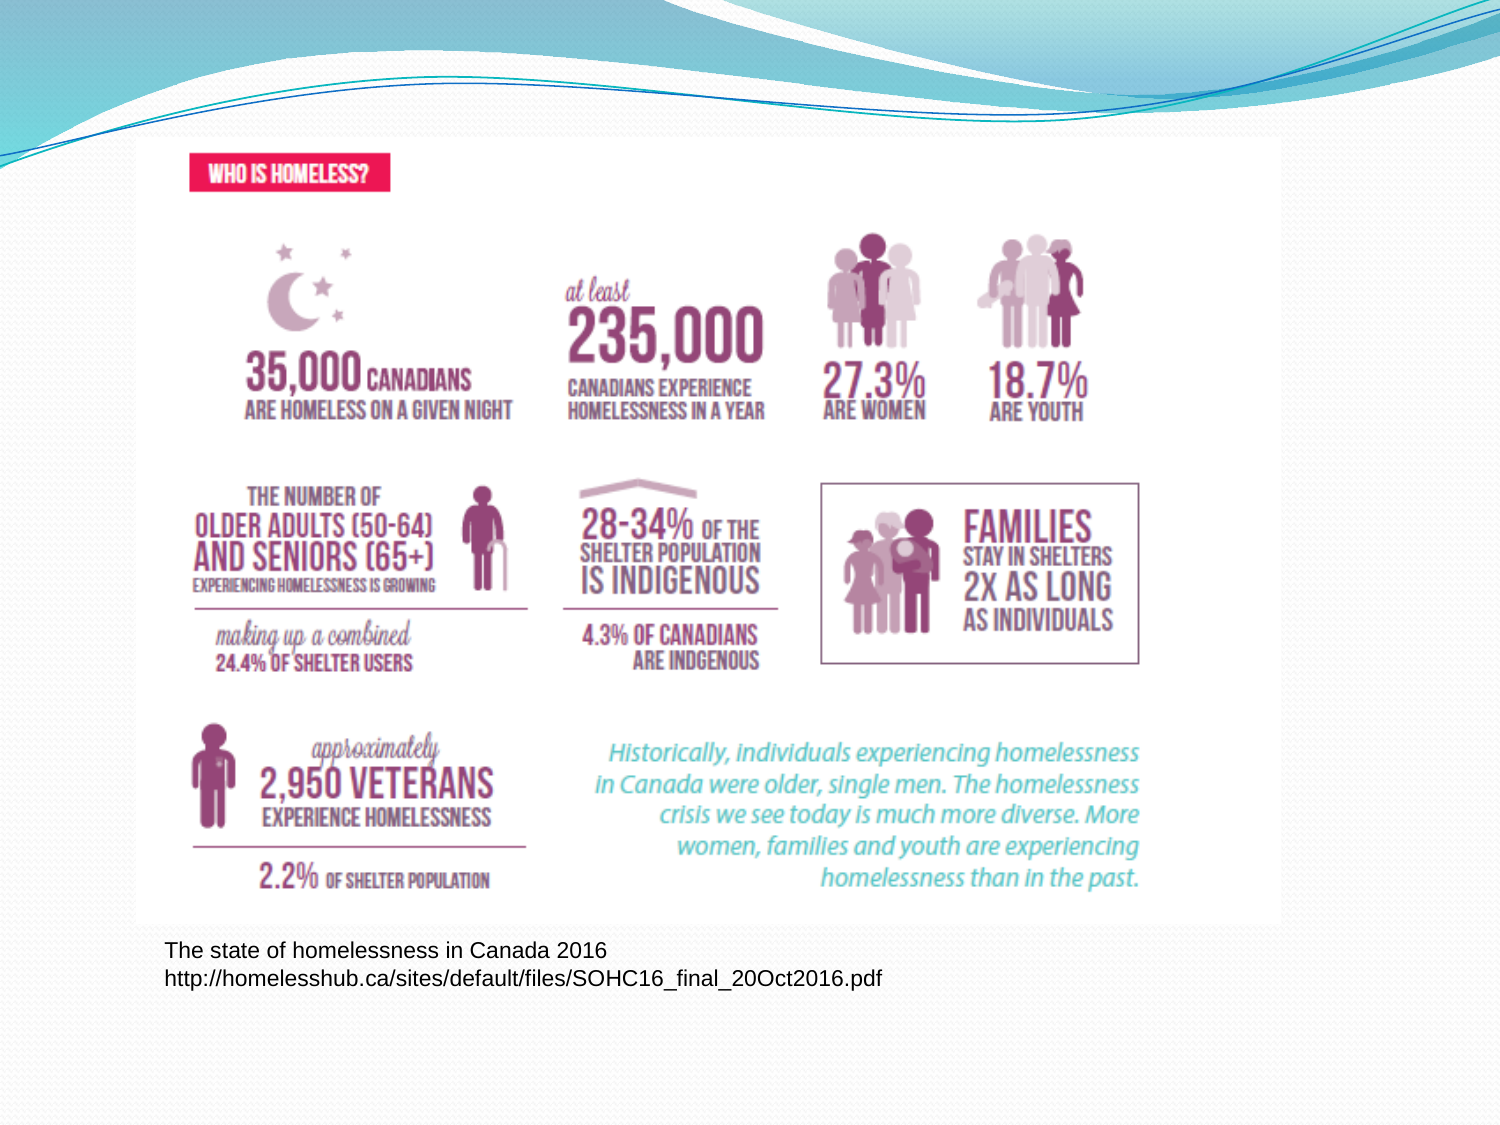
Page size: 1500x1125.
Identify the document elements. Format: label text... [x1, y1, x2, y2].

picture [135, 136, 1282, 924]
text_box The state of homelessness in Canada 2016 http://homelesshub.ca/sites/default/files/SOHC16_final_20Oct2016.pdf [149, 936, 898, 999]
